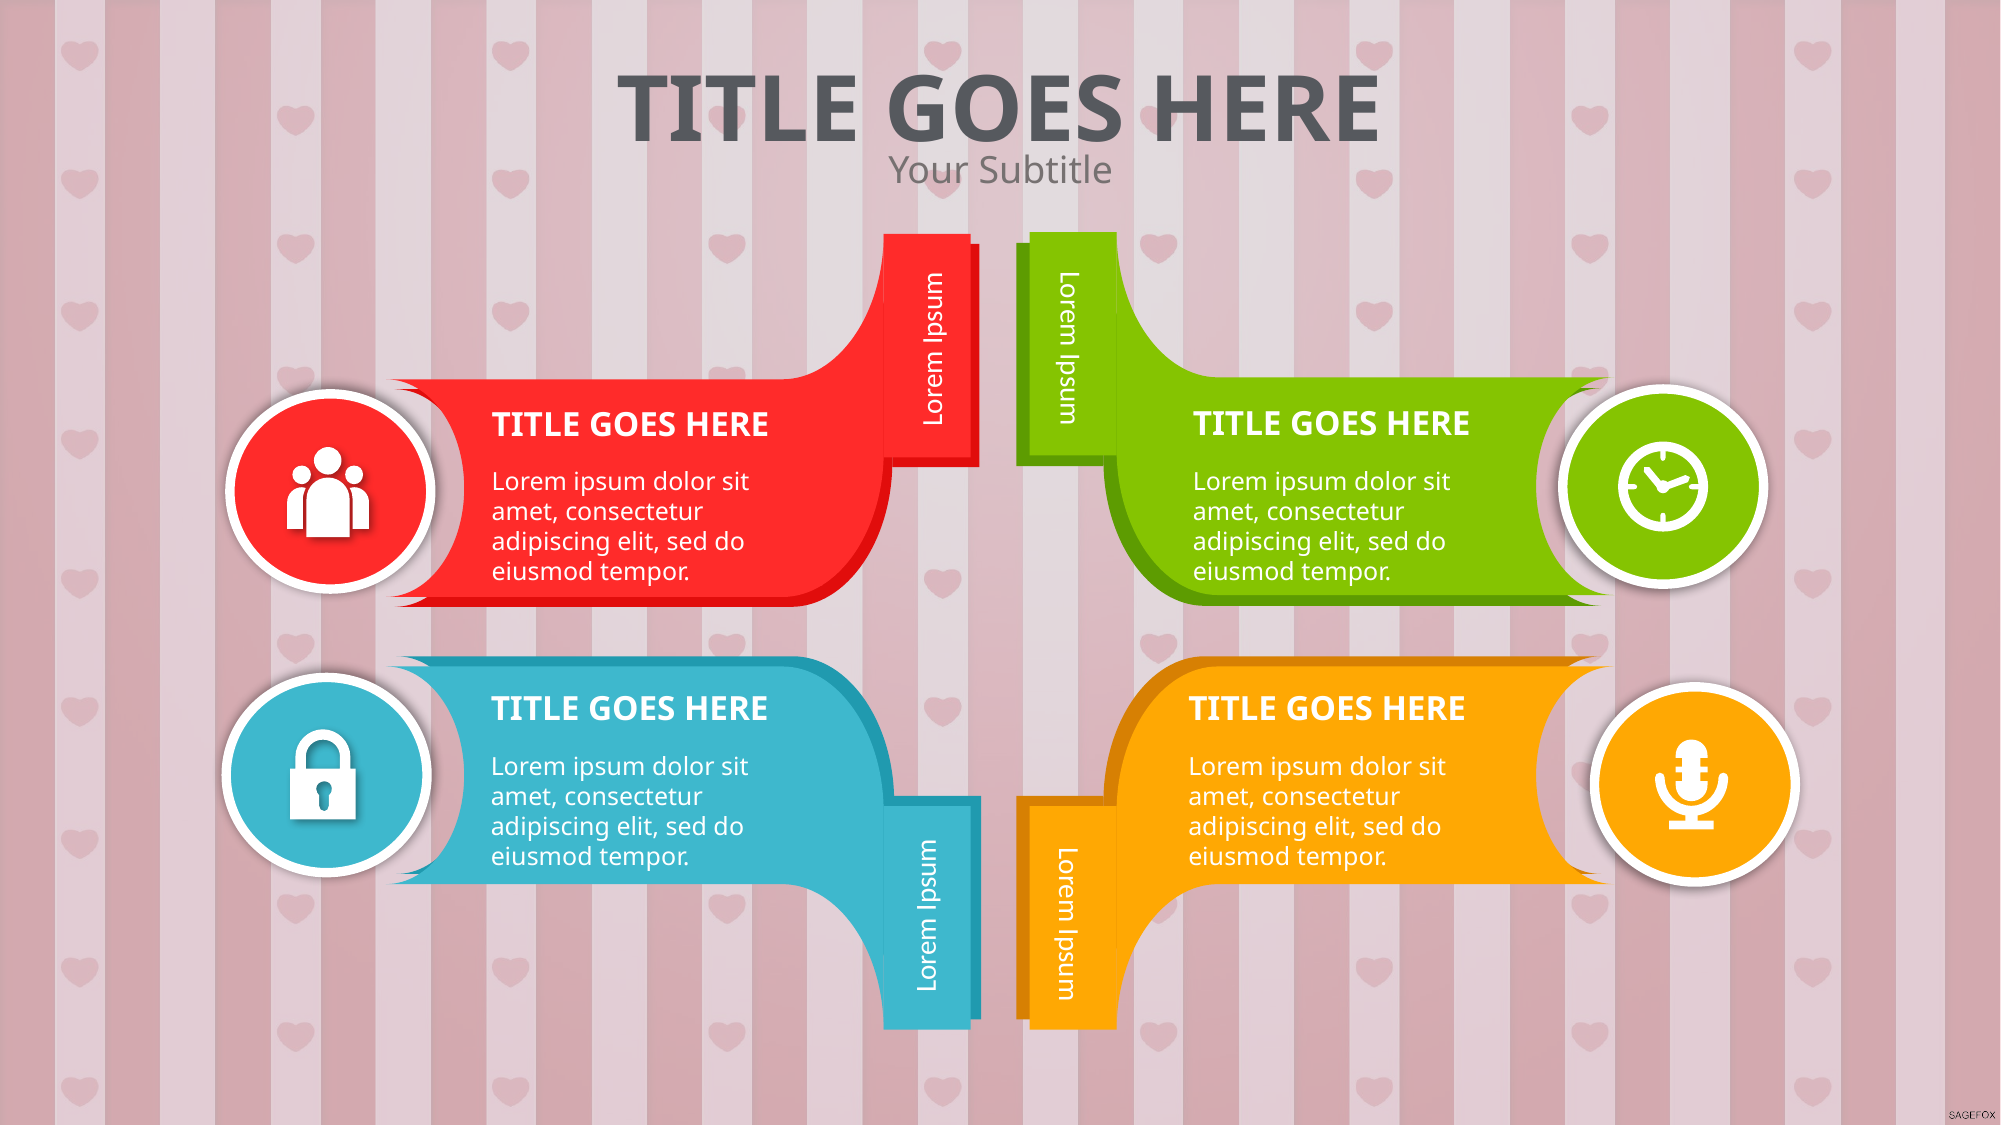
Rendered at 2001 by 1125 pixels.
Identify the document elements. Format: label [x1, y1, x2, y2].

text_box [287, 487, 306, 529]
text_box [345, 465, 364, 485]
text_box [385, 666, 971, 1030]
text_box [1615, 388, 1764, 585]
text_box [396, 656, 982, 1020]
text_box [1029, 231, 1615, 596]
text_box [1618, 441, 1709, 532]
text_box [385, 233, 971, 597]
text_box [394, 243, 980, 607]
text_box [1655, 739, 1729, 830]
text_box [306, 477, 350, 538]
picture [1925, 0, 2001, 1125]
text_box [290, 729, 356, 820]
text_box [1029, 666, 1615, 1030]
text_box [226, 677, 385, 873]
text_box [229, 393, 385, 590]
text_box [1615, 686, 1796, 883]
text_box [1016, 242, 1602, 606]
text_box [292, 465, 311, 485]
text_box [313, 447, 342, 475]
text_box [1016, 656, 1602, 1020]
text_box [548, 42, 1452, 199]
text_box [349, 487, 369, 529]
